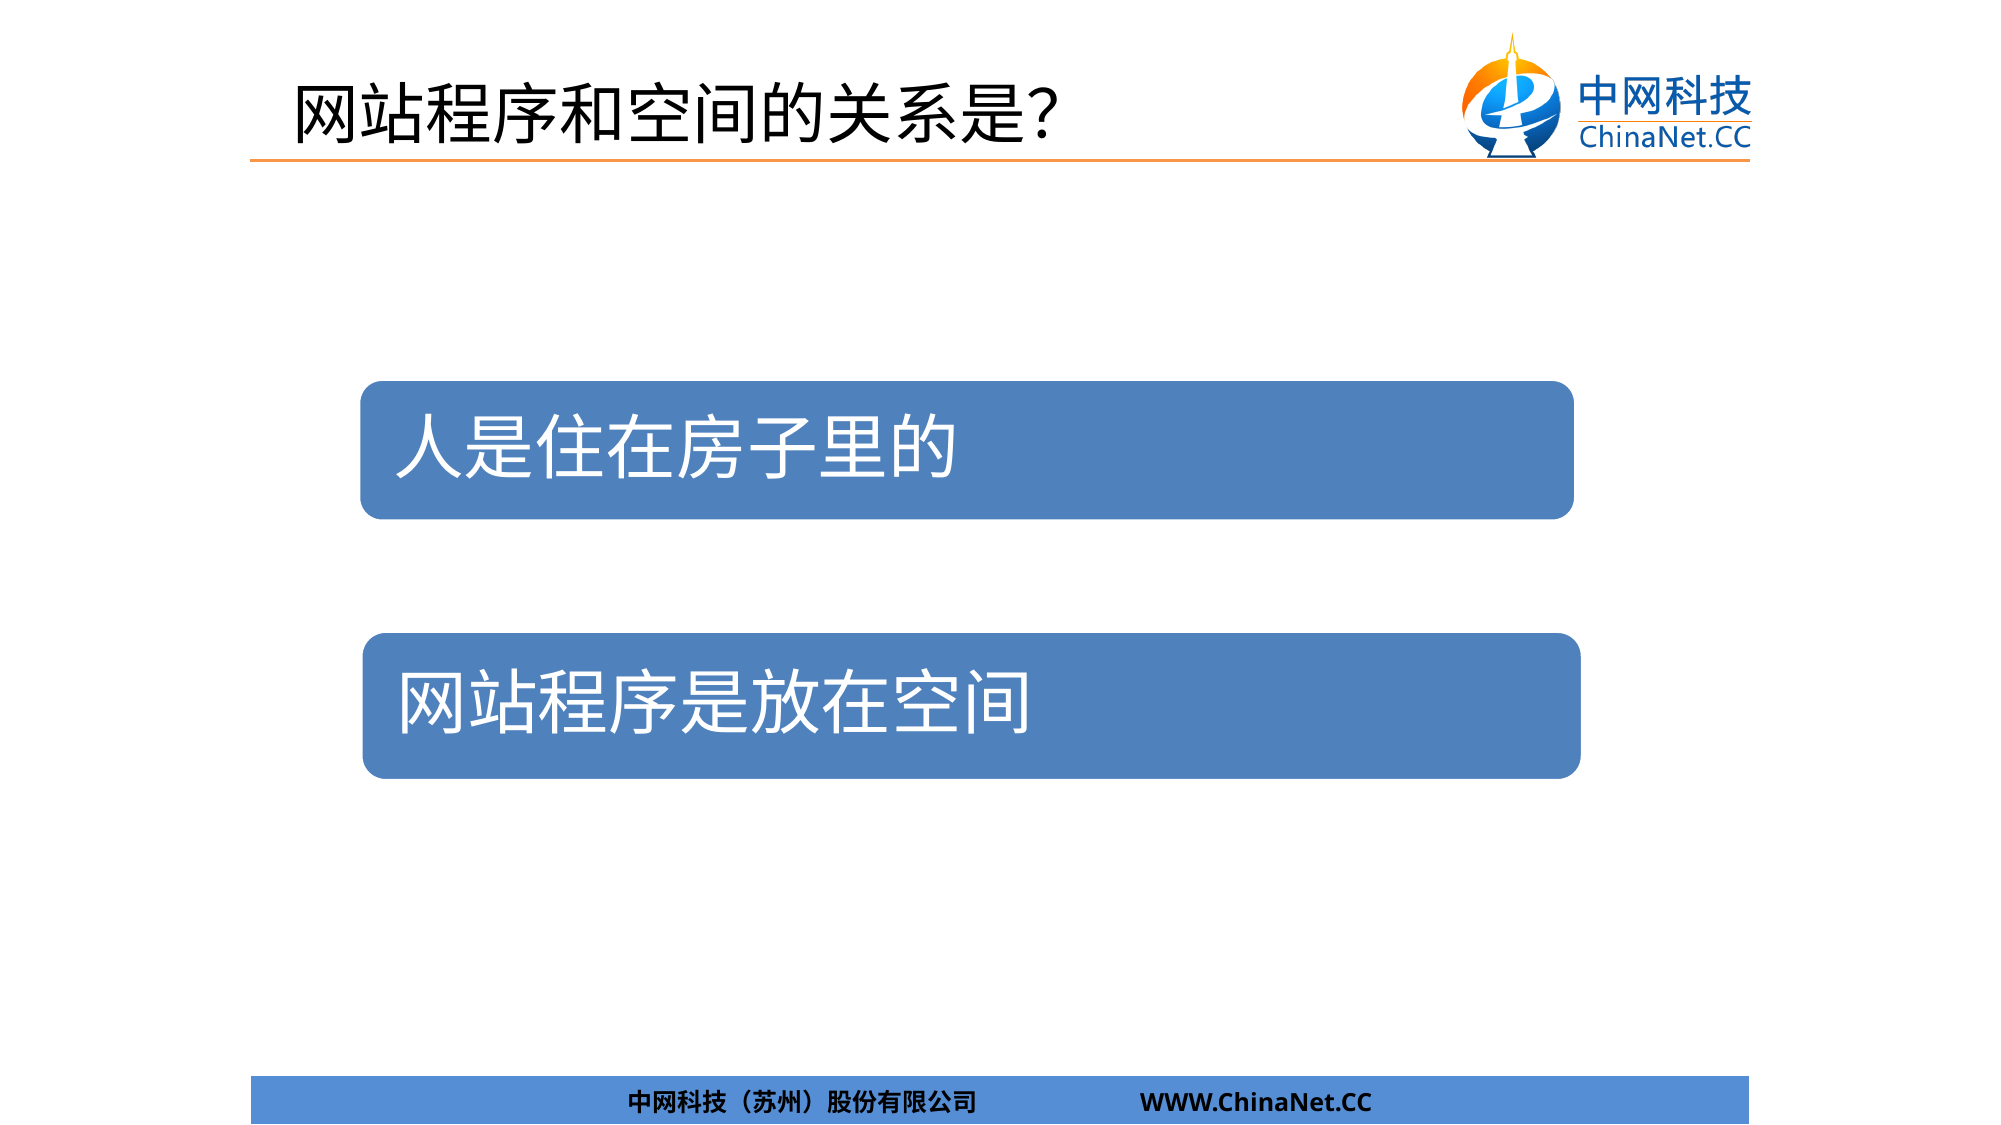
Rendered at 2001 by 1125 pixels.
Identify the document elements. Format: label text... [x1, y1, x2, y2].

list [299, 284, 1653, 998]
title 网站程序和空间的关系是？ [251, 62, 1068, 159]
picture [1407, 29, 1802, 162]
table_header 中网科技（苏州）股份有限公司 WWW.ChinaNet.CC [251, 1076, 1749, 1124]
